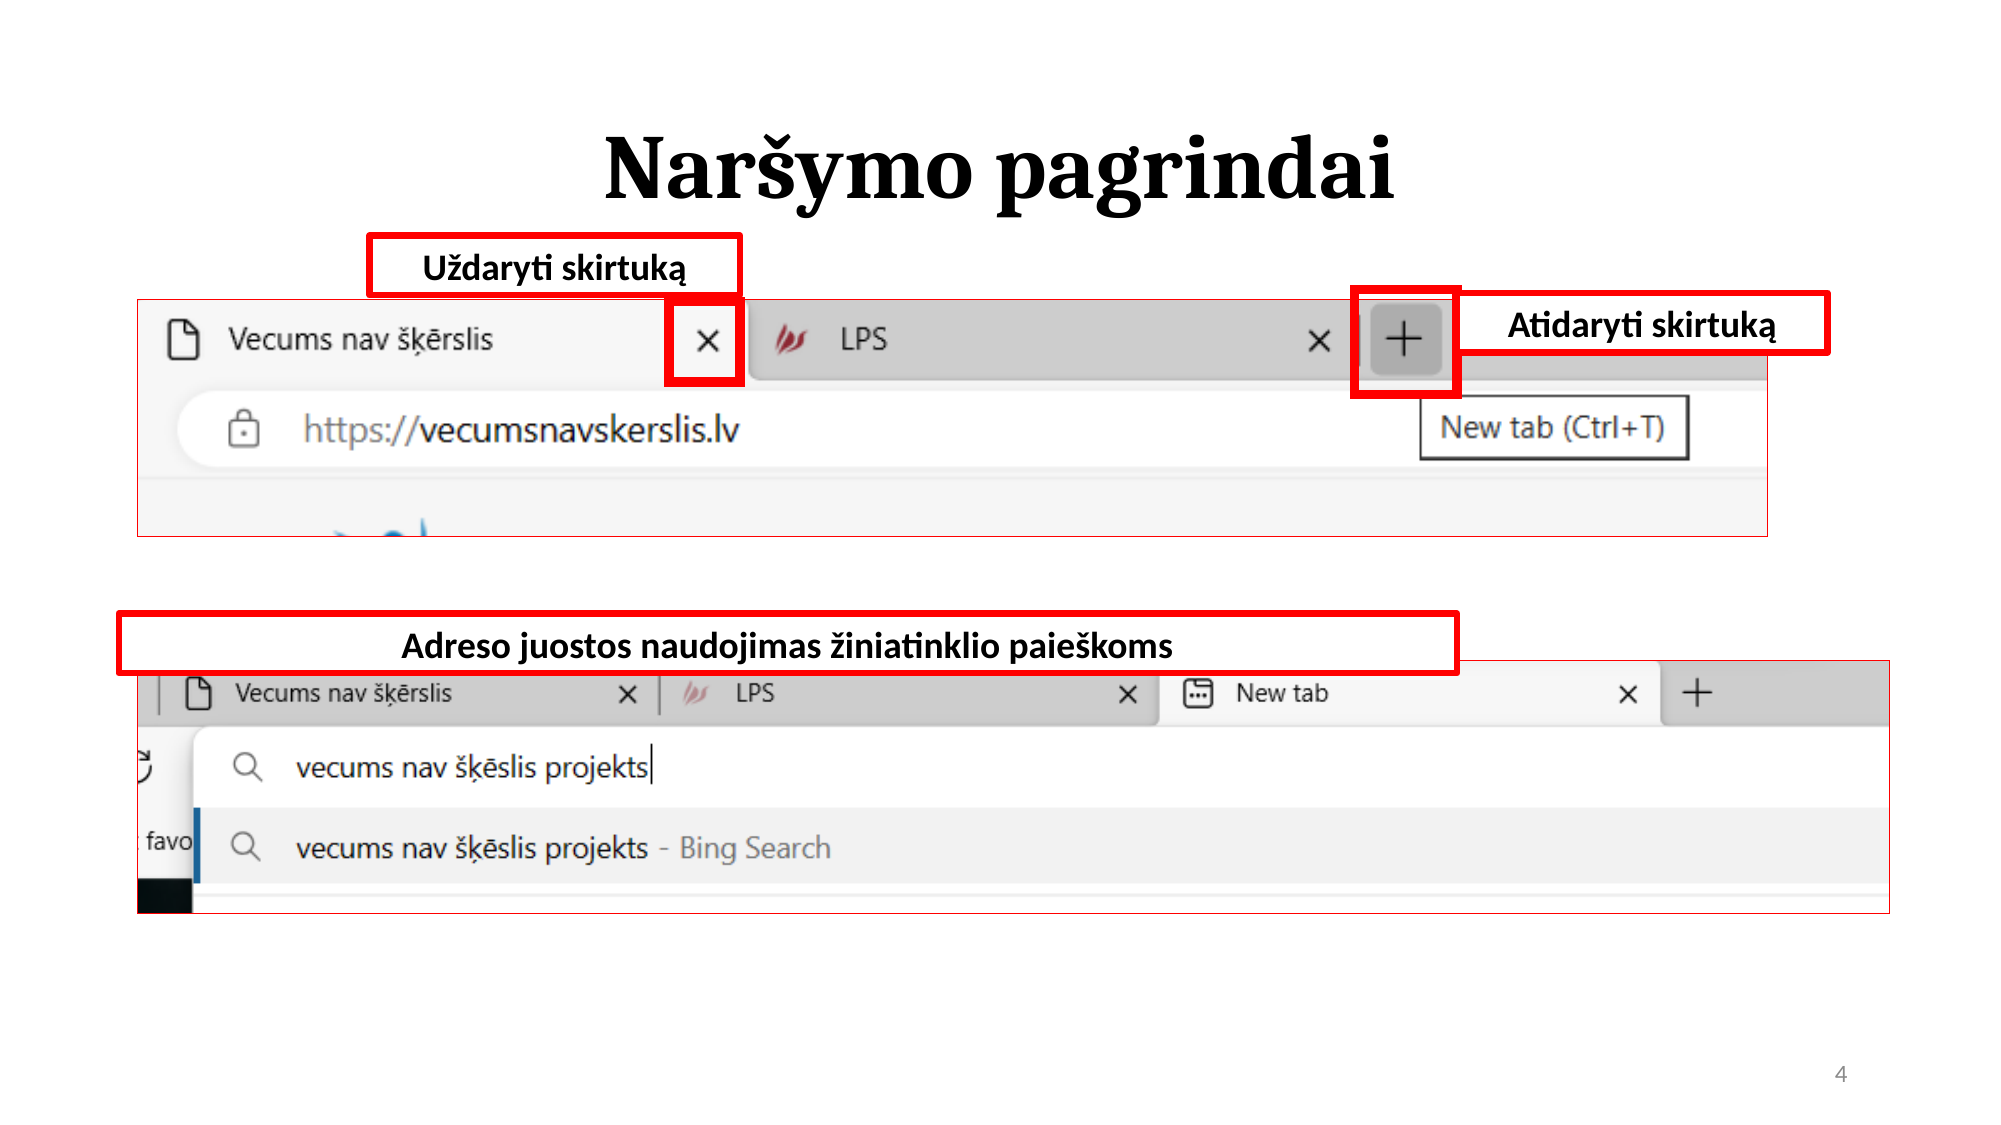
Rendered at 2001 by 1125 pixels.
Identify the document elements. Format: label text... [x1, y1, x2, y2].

picture [137, 299, 1768, 537]
picture [137, 660, 1890, 914]
text_box [1353, 289, 1458, 299]
slide_number 4 [1412, 1042, 1863, 1103]
text_box Uždaryti skirtuką [369, 235, 741, 296]
title Naršymo pagrindai [137, 59, 1863, 278]
text_box Atidaryti skirtuką [1457, 292, 1828, 353]
text_box Adreso juostos naudojimas žiniatinklio paieškoms [118, 613, 1458, 674]
